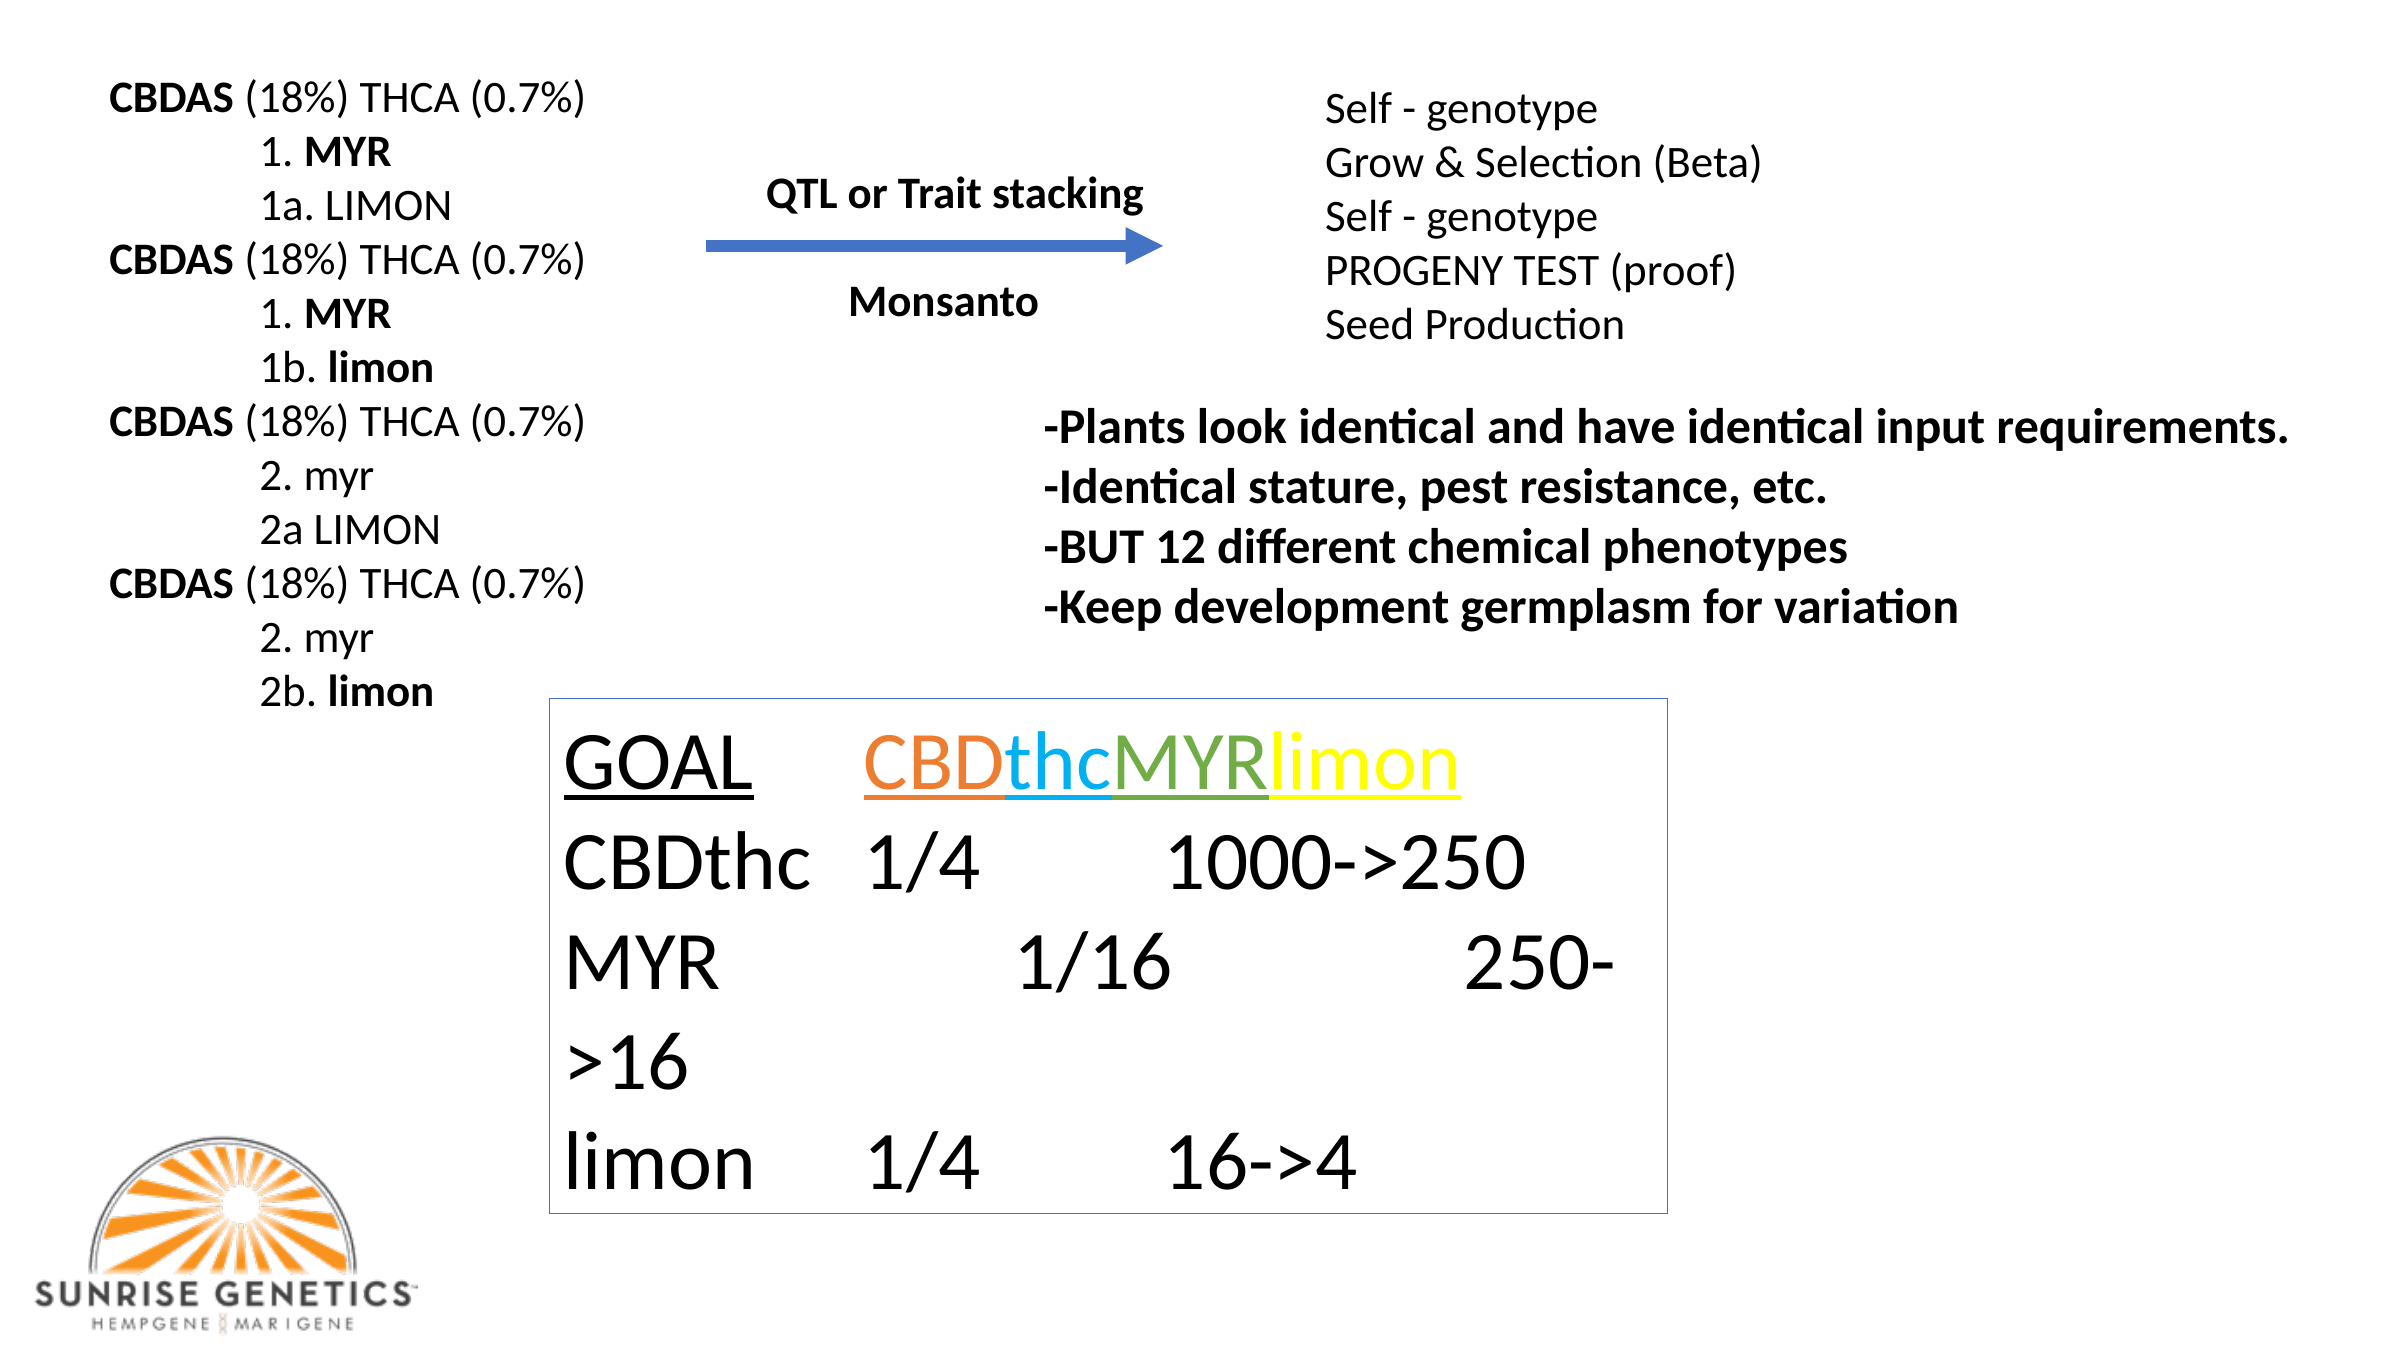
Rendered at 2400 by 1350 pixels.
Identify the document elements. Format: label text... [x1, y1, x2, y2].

text_box GOAL CBDthcMYRlimon CBDthc 1/4 1000->250 MYR 1/16 250->16 limon 1/4 16->4 [549, 698, 1668, 1214]
text_box QTL or Trait stacking Monsanto [751, 246, 1159, 334]
text_box -Plants look identical and have identical input requirements. -Identical stature, pest resistance, etc. -BUT 12 different chemical phenotypes -Keep development germplasm for variation [1028, 385, 2306, 641]
picture [0, 1105, 453, 1350]
text_box QTL or Trait stacking Monsanto [751, 156, 1159, 245]
text_box CBDAS (18%) THCA (0.7%) 1. MYR 1a. LIMON CBDAS (18%) THCA (0.7%) 1. MYR 1b. limon CBDAS (18%) THCA (0.7%) 2. myr 2a LIMON CBDAS (18%) THCA (0.7%) 2. myr 2b. limon [94, 59, 612, 831]
text_box Self - genotype Grow & Selection (Beta) Self - genotype PROGENY TEST (proof) Seed Production [1310, 71, 1779, 356]
